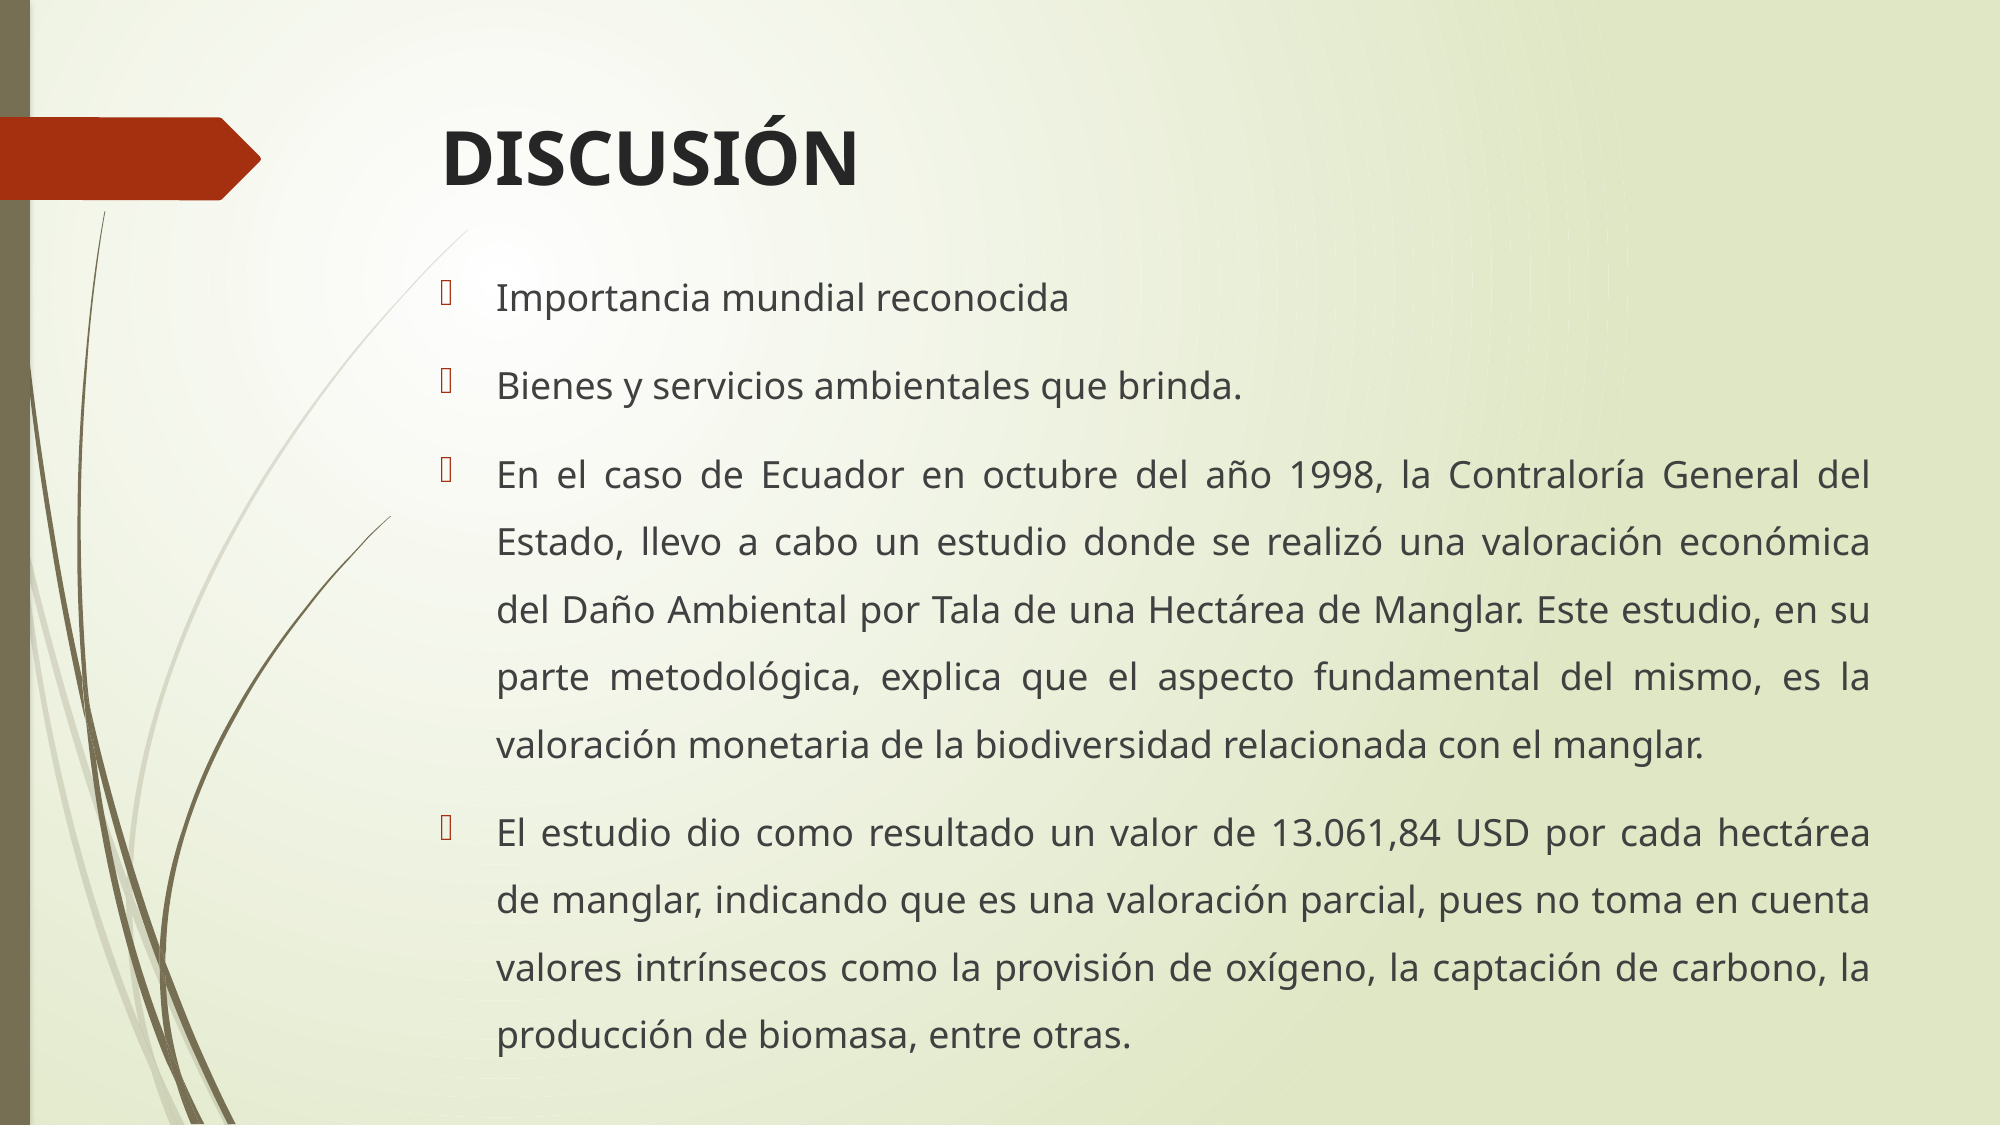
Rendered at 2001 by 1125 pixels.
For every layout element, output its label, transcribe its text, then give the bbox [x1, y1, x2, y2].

list Importancia mundial reconocida Bienes y servicios ambientales que brinda. En el caso de Ecuador en octubre del año 1998, la Contraloría General del Estado, llevo a cabo un estudio donde se realizó una valoración económica del Daño Ambiental por Tala de una Hectárea de Manglar. Este estudio, en su parte metodológica, explica que el aspecto fundamental del mismo, es la valoración monetaria de la biodiversidad relacionada con el manglar. El estudio dio como resultado un valor de 13.061,84 USD por cada hectárea de manglar, indicando que es una valoración parcial, pues no toma en cuenta valores intrínsecos como la provisión de oxígeno, la captación de carbono, la producción de biomasa, entre otras. [424, 244, 1888, 1125]
title DISCUSIÓN [425, 102, 1888, 244]
